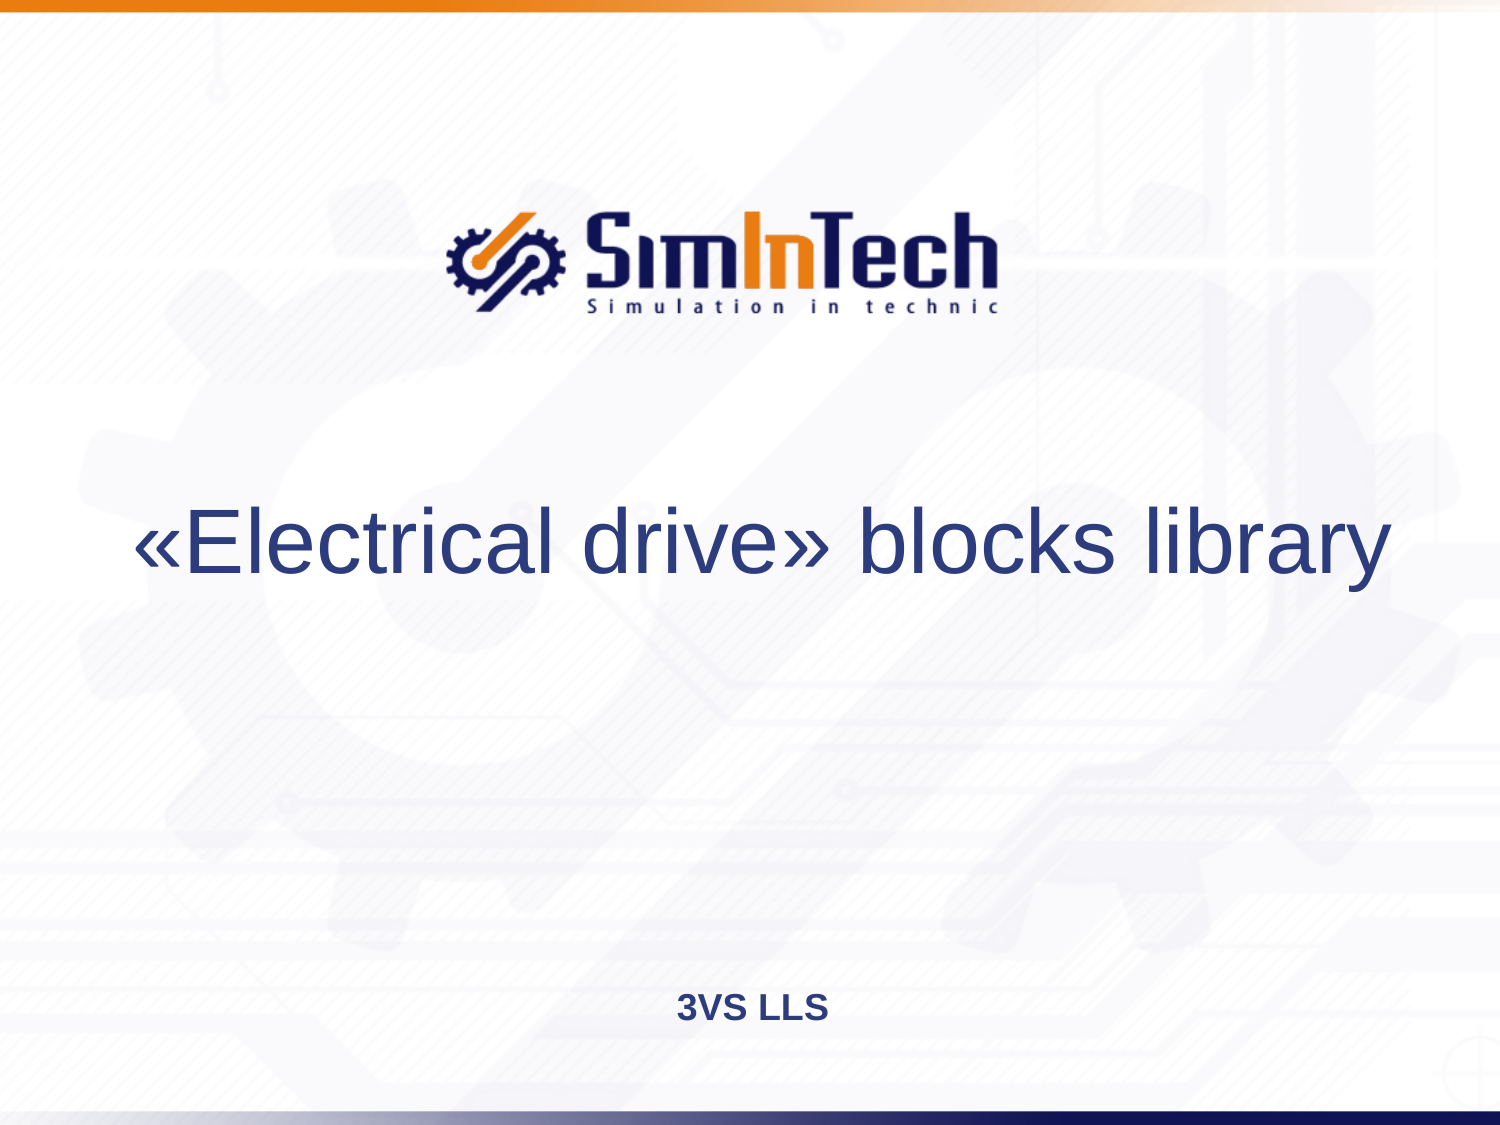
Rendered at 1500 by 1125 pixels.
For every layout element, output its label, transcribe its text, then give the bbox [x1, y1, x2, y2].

text_box «Electrical drive» blocks library [40, 487, 1466, 588]
picture [0, 0, 1500, 1125]
text_box 3VS LLS [250, 975, 1255, 1036]
